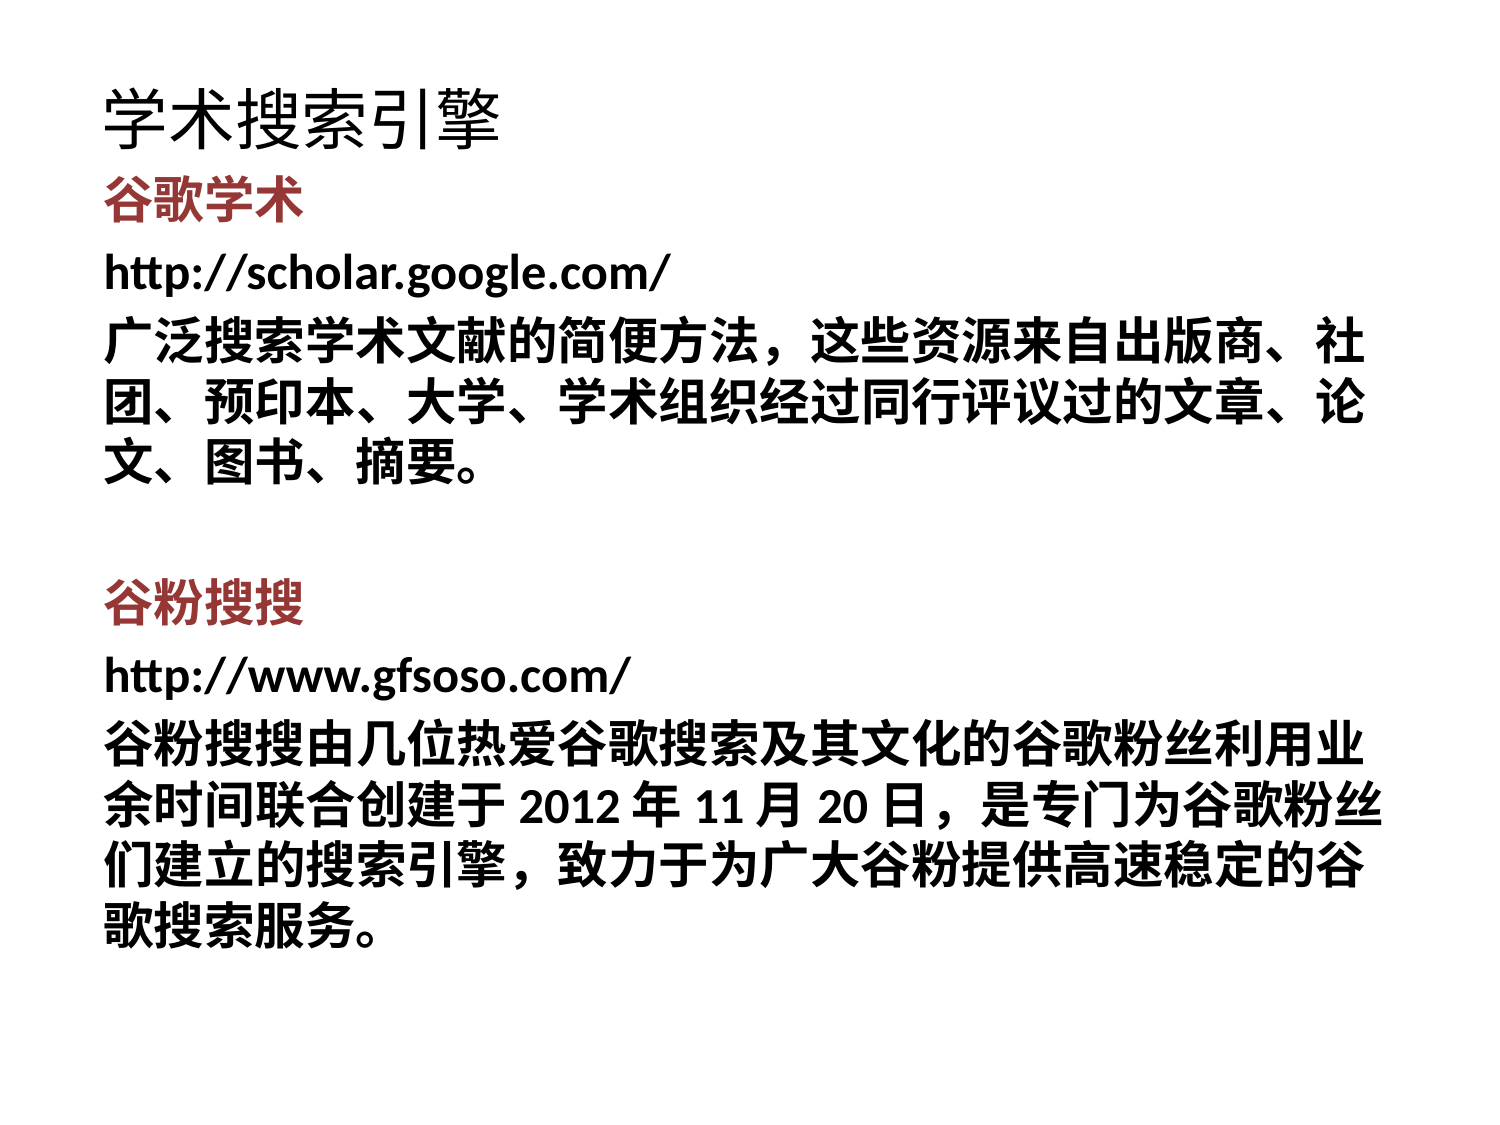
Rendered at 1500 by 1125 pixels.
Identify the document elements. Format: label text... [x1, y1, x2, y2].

list 谷歌学术 http://scholar.google.com/ 广泛搜索学术文献的简便方法，这些资源来自出版商、社团、预印本、大学、学术组织经过同行评议过的文章、论文、图书、摘要。 谷粉搜搜 http://www.gfsoso.com/ 谷粉搜搜由几位热爱谷歌搜索及其文化的谷歌粉丝利用业余时间联合创建于2012年11月20日，是专门为谷歌粉丝们建立的搜索引擎，致力于为广大谷粉提供高速稳定的谷歌搜索服务。 [88, 160, 1424, 965]
title 学术搜索引擎 [0, 30, 604, 219]
